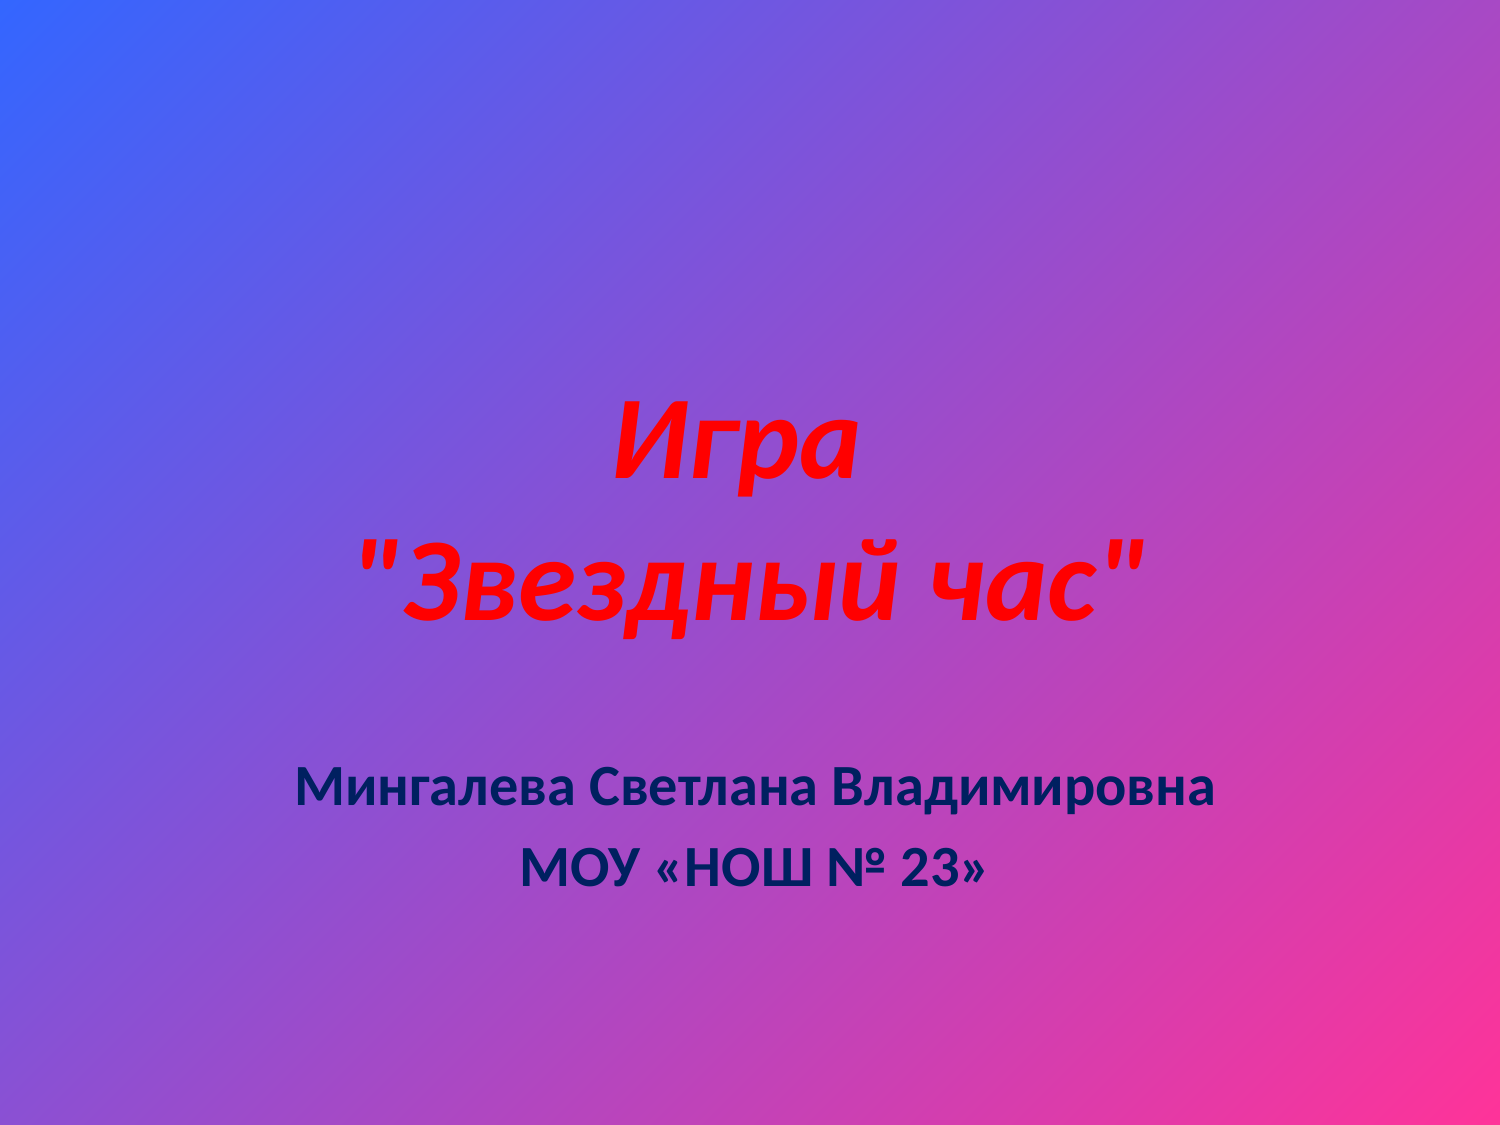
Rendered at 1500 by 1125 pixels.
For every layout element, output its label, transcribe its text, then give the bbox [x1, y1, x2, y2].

title Игра "Звездный час" [112, 349, 1388, 811]
subtitle Мингалева Светлана Владимировна МОУ «НОШ № 23» [230, 739, 1281, 1028]
